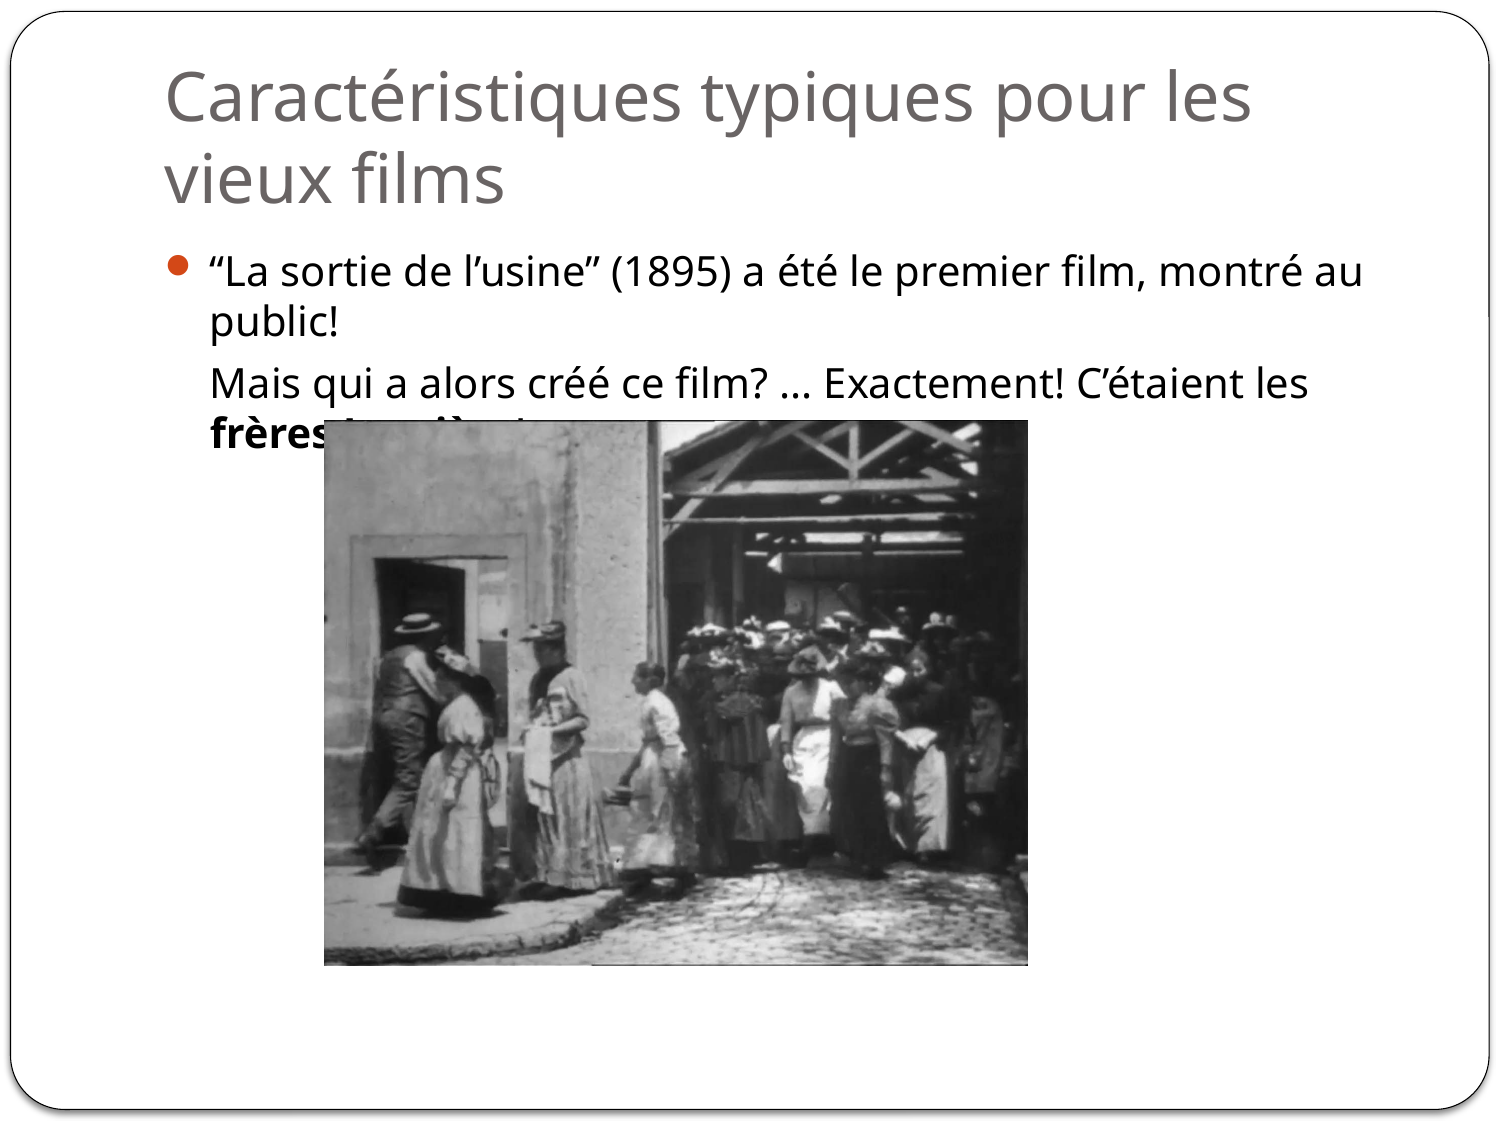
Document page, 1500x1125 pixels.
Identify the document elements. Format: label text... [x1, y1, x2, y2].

title Caractéristiques typiques pour les vieux films [150, 45, 1425, 233]
list “La sortie de l’usine” (1895) a été le premier film, montré au public! Mais qui a alors créé ce film? ... Exactement! C’étaient les frères Lumière! [150, 237, 1425, 988]
picture [324, 420, 1028, 967]
